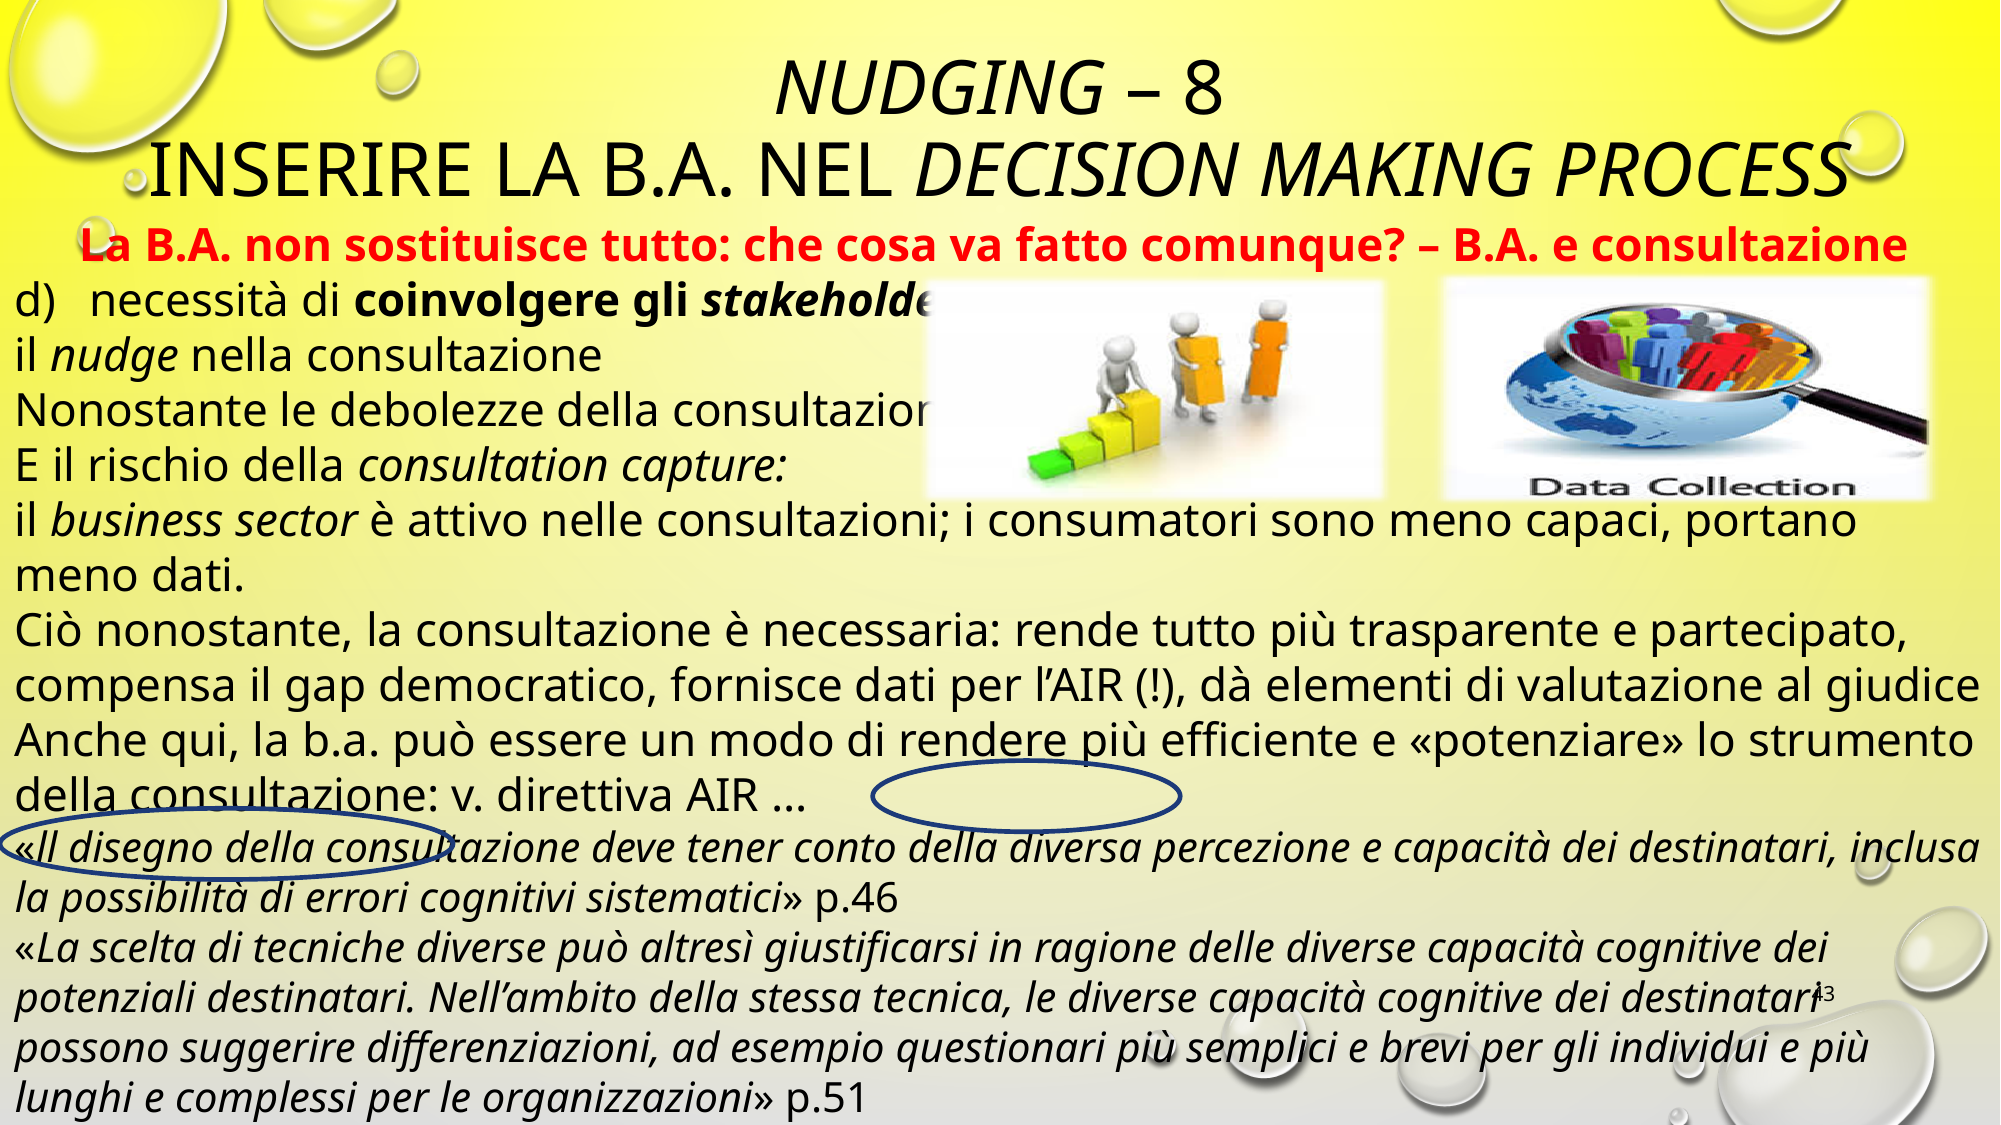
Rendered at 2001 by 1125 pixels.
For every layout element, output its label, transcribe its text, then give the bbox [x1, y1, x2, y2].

text_box [871, 759, 1182, 834]
picture [914, 270, 1396, 507]
text_box La B.A. non sostituisce tutto: che cosa va fatto comunque? – B.A. e consultazione necessità di coinvolgere gli stakeholders: il nudge nella consultazione Nonostante le debolezze della consultazione. E il rischio della consultation capture: il business sector è attivo nelle consultazioni; i consumatori sono meno capaci, portano meno dati. Ciò nonostante, la consultazione è necessaria: rende tutto più trasparente e partecipato, compensa il gap democratico, fornisce dati per l’AIR (!), dà elementi di valutazione al giudice Anche qui, la b.a. può essere un modo di rendere più efficiente e «potenziare» lo strumento della consultazione: v. direttiva AIR … «ll disegno della consultazione deve tener conto della diversa percezione e capacità dei destinatari, inclusa la possibilità di errori cognitivi sistematici» p.46 «La scelta di tecniche diverse può altresì giustificarsi in ragione delle diverse capacità cognitive dei potenziali destinatari. Nell’ambito della stessa tecnica, le diverse capacità cognitive dei destinatari possono suggerire differenziazioni, ad esempio questionari più semplici e brevi per gli individui e più lunghi e complessi per le organizzazioni» p.51 Il caso della Bolletta 2.0 presso l’Autorità per l’energia, preceduto da un’analisi behavioural e da una serie di audizioni mirate e diversamente calibrate a seconda dei destinatari… [0, 218, 2000, 1125]
slide_number 43 [1724, 965, 1851, 1025]
picture [0, 0, 2000, 42]
text_box nudging – 8 Inserire la B.A. nel decision making process [0, 42, 2000, 218]
picture [1428, 269, 1946, 507]
text_box [0, 806, 455, 881]
